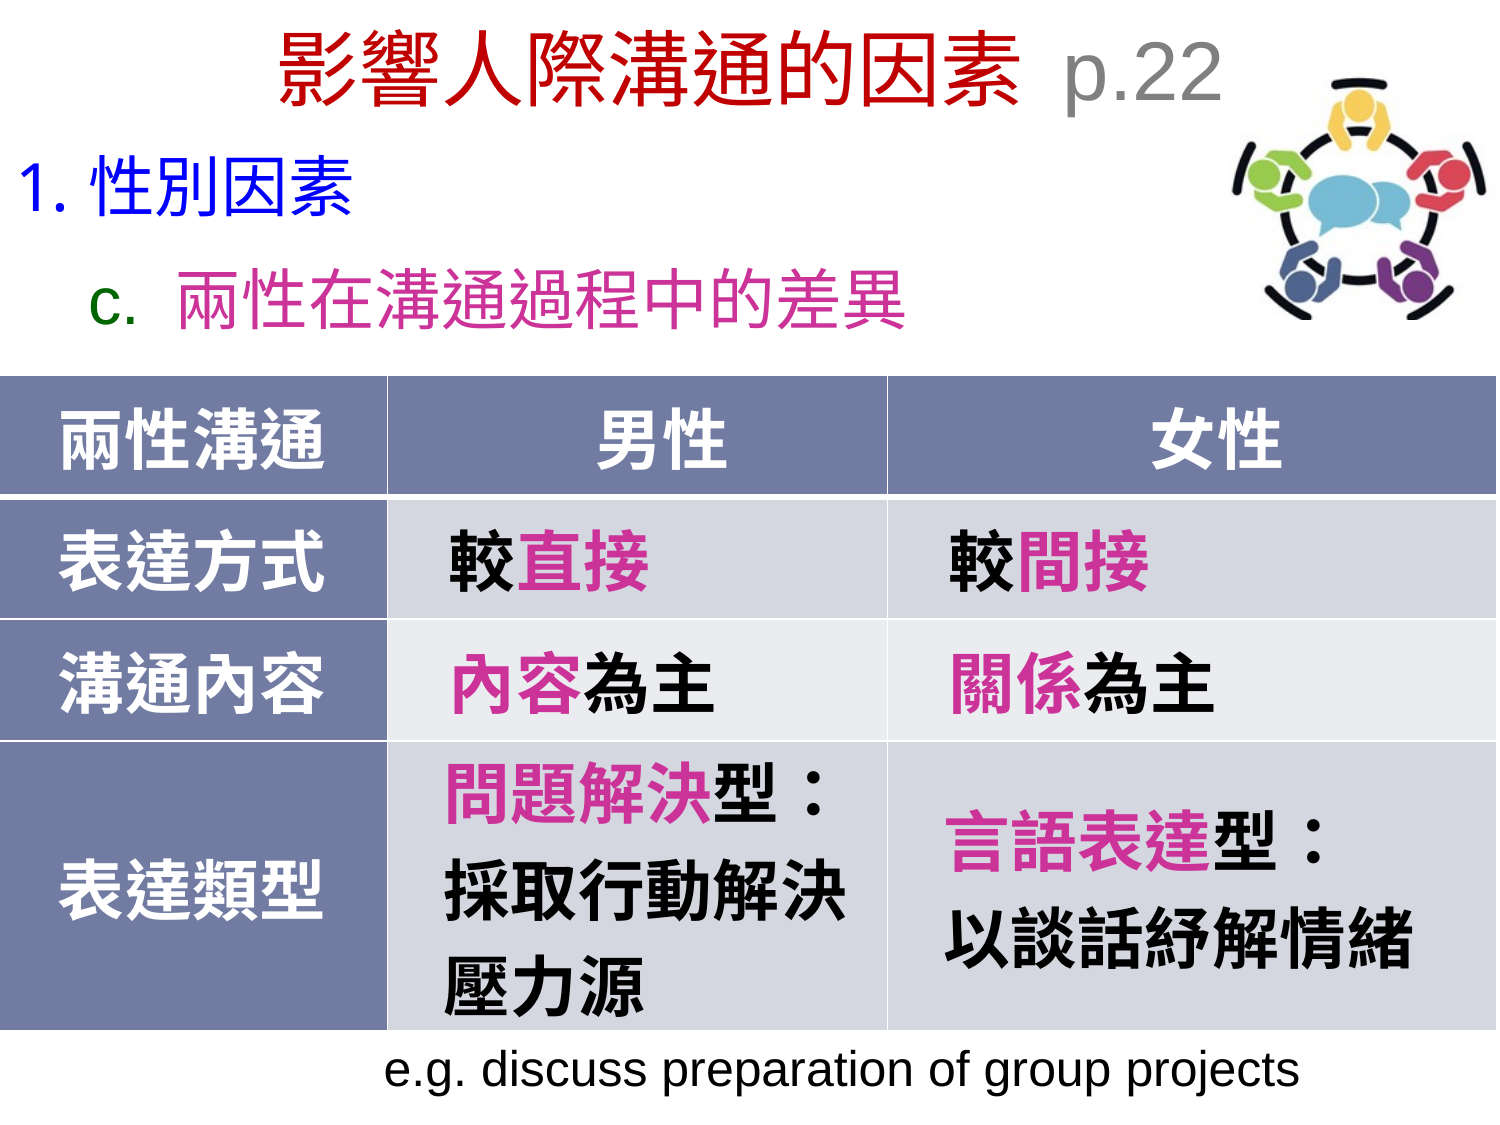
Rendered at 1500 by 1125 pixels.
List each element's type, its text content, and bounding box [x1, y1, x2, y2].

table_cell 表達方式 [0, 500, 387, 618]
table_cell 內容為主 [388, 620, 887, 740]
table_cell 溝通內容 [0, 620, 387, 740]
table_cell 表達類型 [0, 742, 387, 1030]
table_cell 較直接 [388, 500, 887, 618]
table_header 女性 [888, 376, 1496, 494]
table_cell 問題解決型：採取行動解決壓力源 [388, 742, 887, 1028]
title 影響人際溝通的因素 p.22 [0, 12, 1500, 125]
picture [1228, 72, 1497, 320]
list 性別因素 c. 兩性在溝通過程中的差異 [0, 137, 1500, 1125]
text_box e.g. discuss preparation of group projects [368, 1028, 1316, 1104]
table_header 兩性溝通 [0, 376, 387, 494]
table_cell 較間接 [888, 500, 1496, 618]
table_header 男性 [388, 376, 887, 494]
table_cell 言語表達型： 以談話紓解情緒 [888, 742, 1496, 1030]
table_cell 關係為主 [888, 620, 1496, 740]
